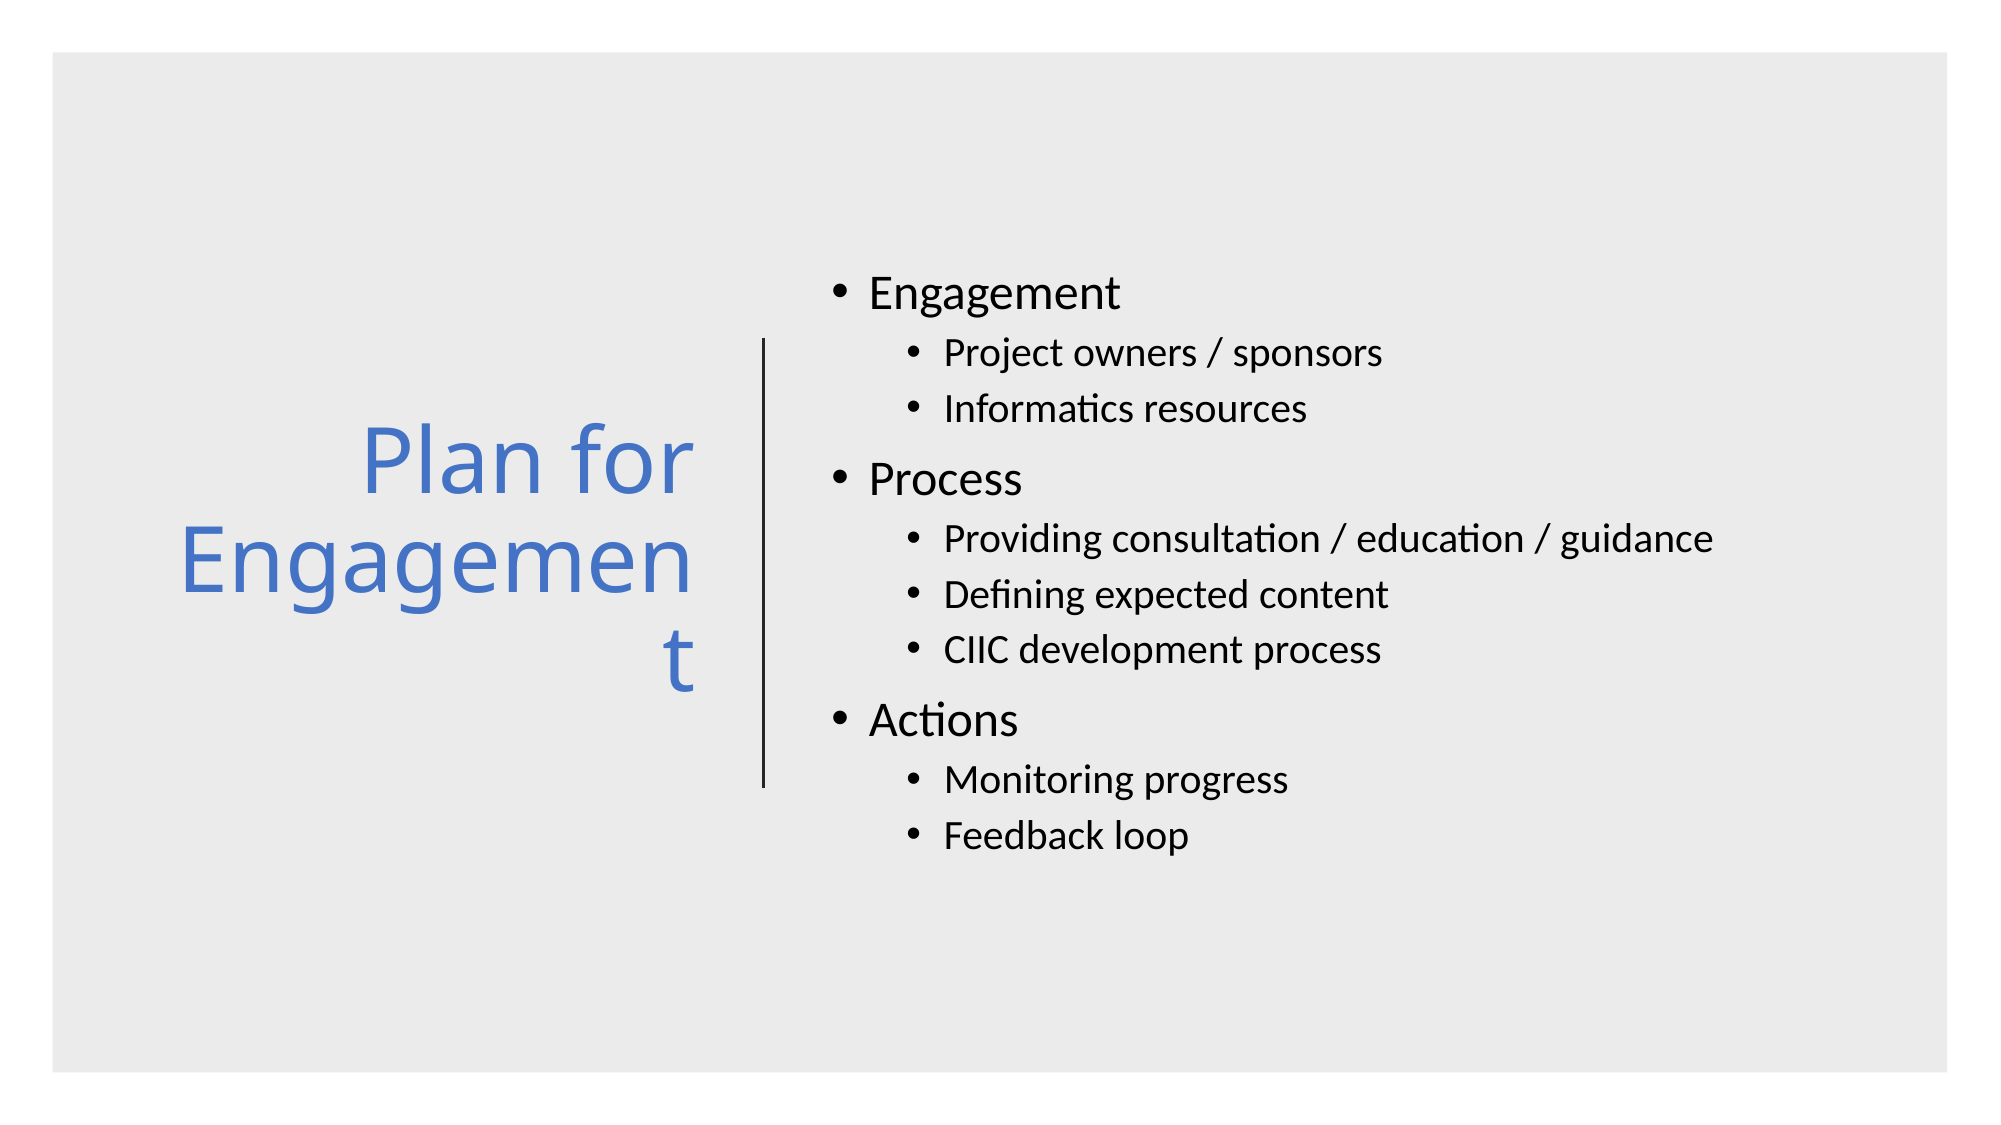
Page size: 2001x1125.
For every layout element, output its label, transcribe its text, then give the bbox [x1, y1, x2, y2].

title Plan for Engagement [137, 158, 711, 967]
list Engagement Project owners / sponsors Informatics resources Process Providing consultation / education / guidance Defining expected content CIIC development process Actions Monitoring progress Feedback loop [816, 158, 1863, 967]
text_box [52, 51, 1948, 1073]
